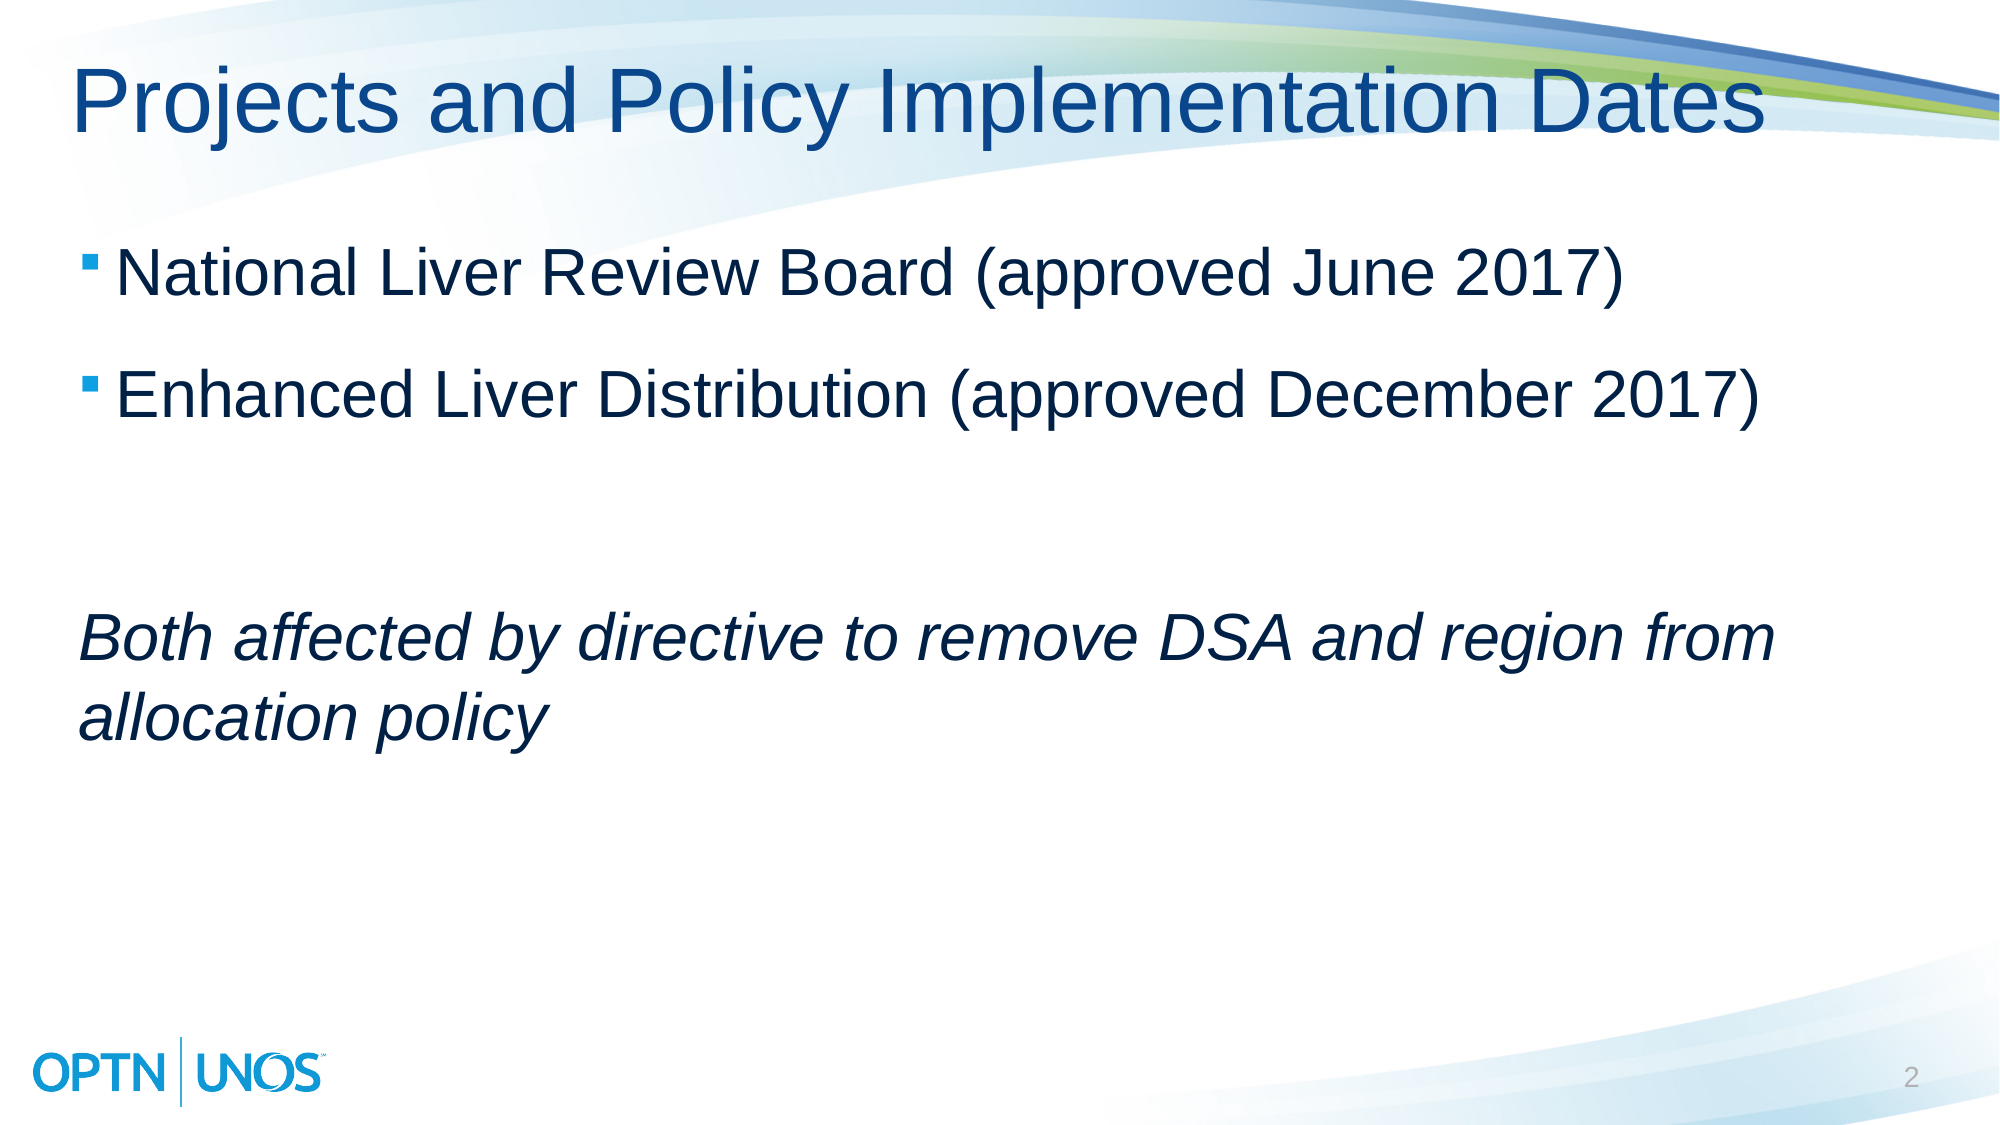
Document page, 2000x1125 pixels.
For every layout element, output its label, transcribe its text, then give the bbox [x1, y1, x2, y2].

title Projects and Policy Implementation Dates [55, 25, 1967, 167]
slide_number 2 [1595, 1046, 1935, 1106]
list National Liver Review Board (approved June 2017) Enhanced Liver Distribution (approved December 2017) Both affected by directive to remove DSA and region from allocation policy [63, 221, 1933, 849]
picture [0, 0, 2000, 1125]
